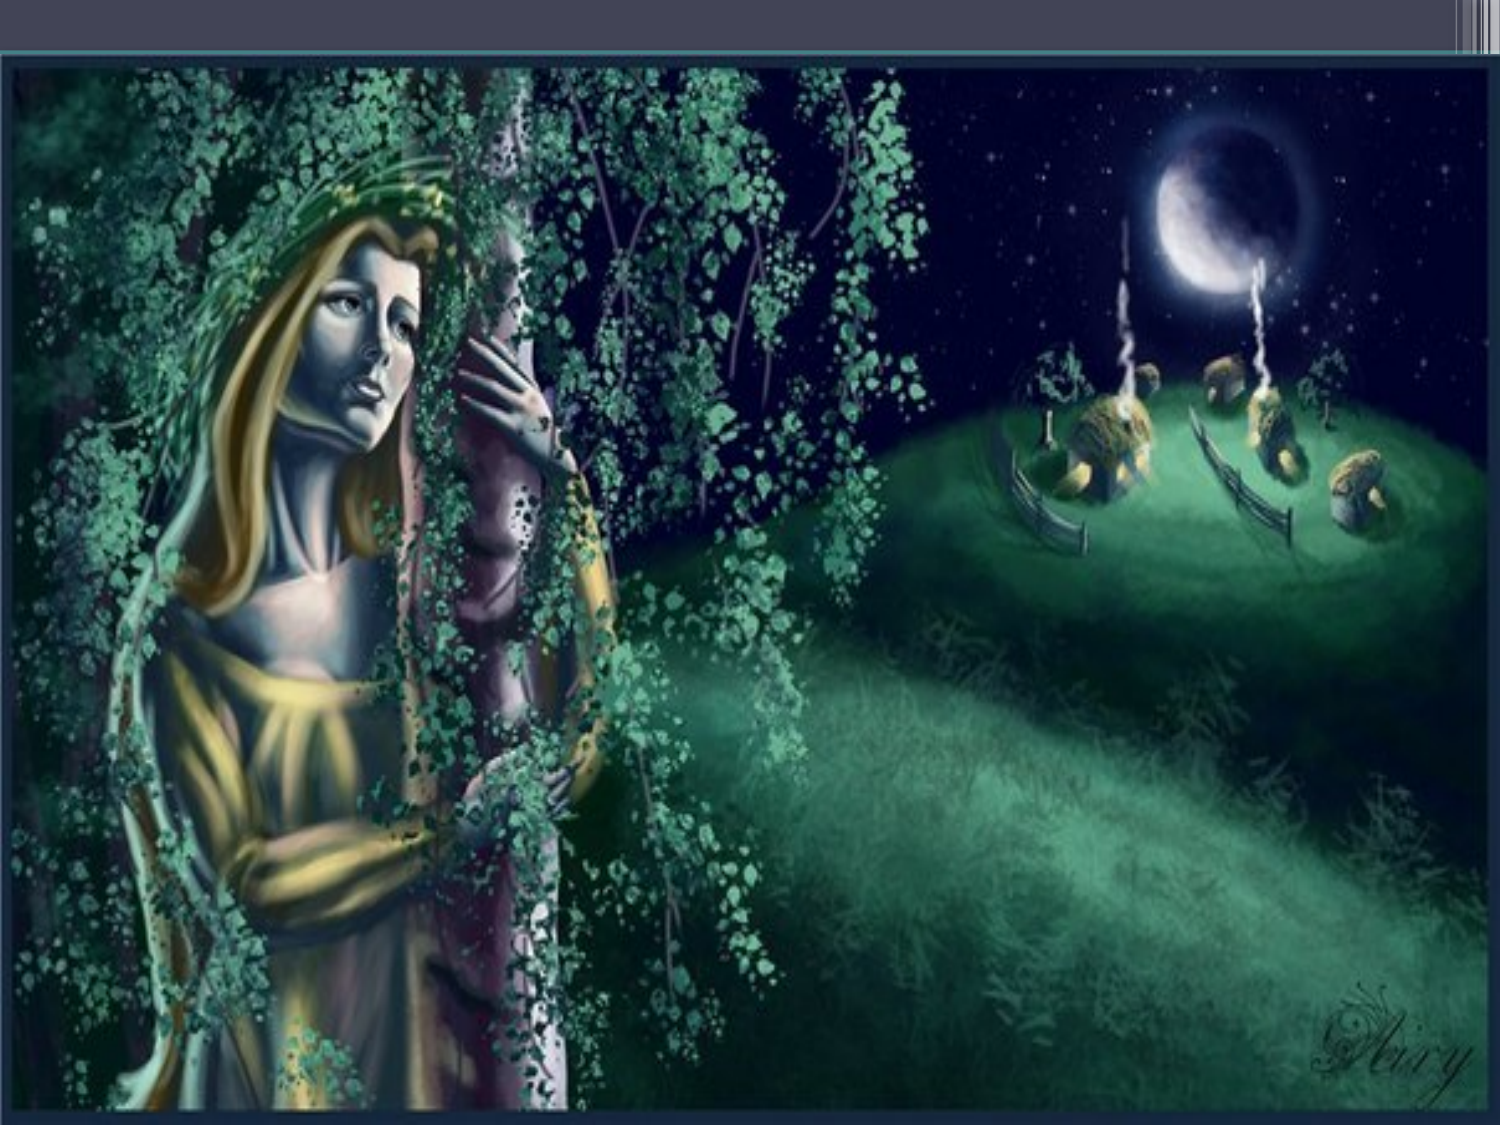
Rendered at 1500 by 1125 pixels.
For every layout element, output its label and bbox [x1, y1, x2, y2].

list [0, 54, 1500, 1125]
